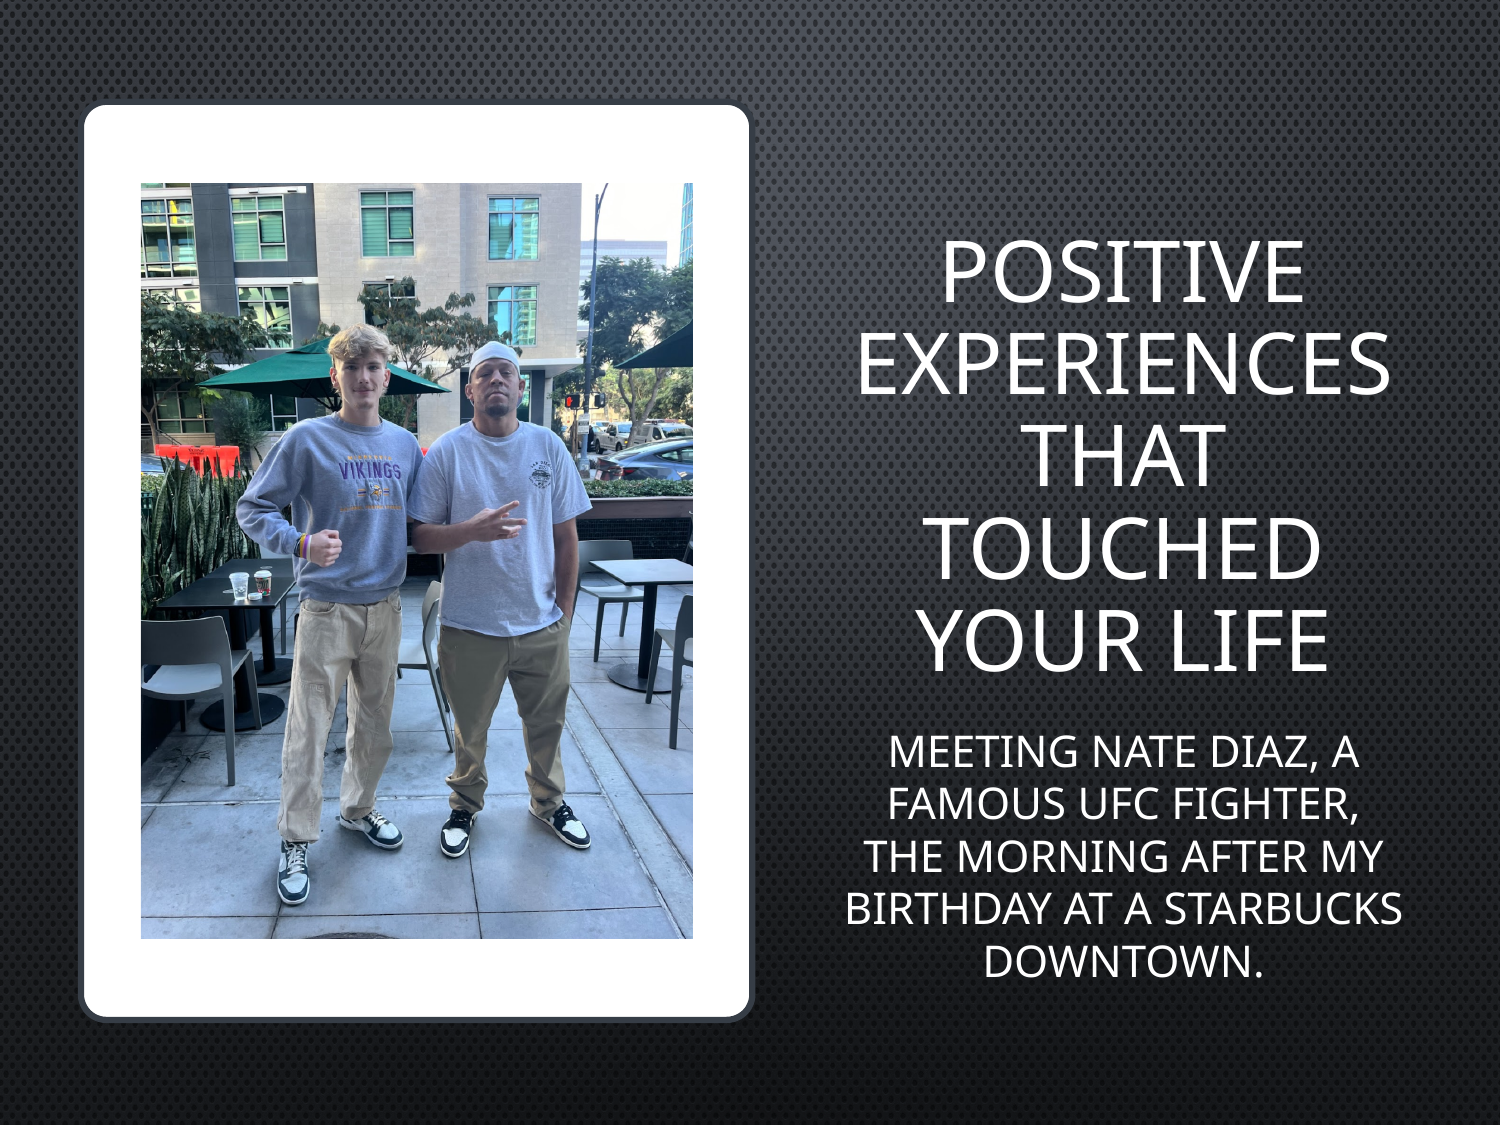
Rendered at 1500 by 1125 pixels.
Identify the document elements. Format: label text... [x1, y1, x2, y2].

title Positive Experiences That Touched Your Life [828, 99, 1419, 698]
list Meeting Nate Diaz, a famous UFC fighter, the morning after my birthday at a Starbucks downtown. [828, 716, 1419, 1011]
picture [38, 183, 795, 938]
text_box [79, 100, 754, 284]
text_box [79, 838, 754, 1022]
